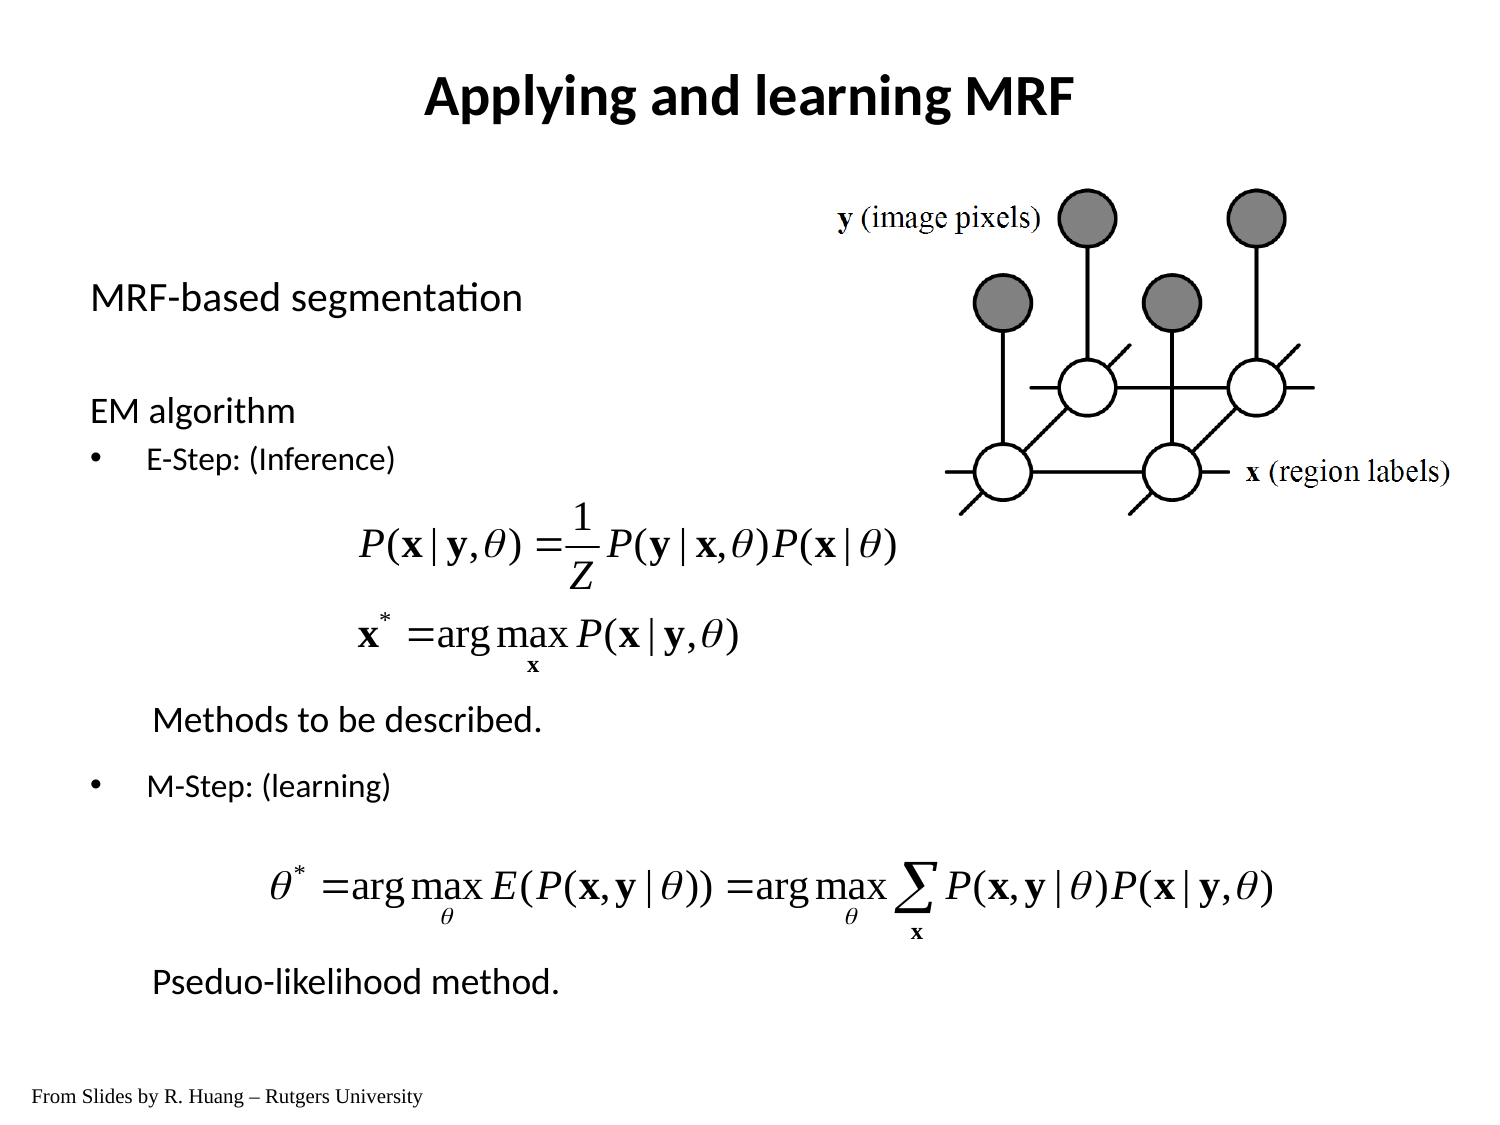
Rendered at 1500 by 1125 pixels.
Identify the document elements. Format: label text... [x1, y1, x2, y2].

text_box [262, 853, 1283, 951]
text_box Methods to be described. [137, 687, 738, 748]
text_box From Slides by R. Huang – Rutgers University [16, 1074, 439, 1115]
list MRF-based segmentation EM algorithm E-Step: (Inference) M-Step: (learning) [75, 262, 1425, 1005]
text_box Pseduo-likelihood method. [137, 949, 825, 1010]
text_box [349, 487, 907, 685]
picture [837, 187, 1450, 516]
text_box Applying and learning MRF [74, 39, 1425, 145]
